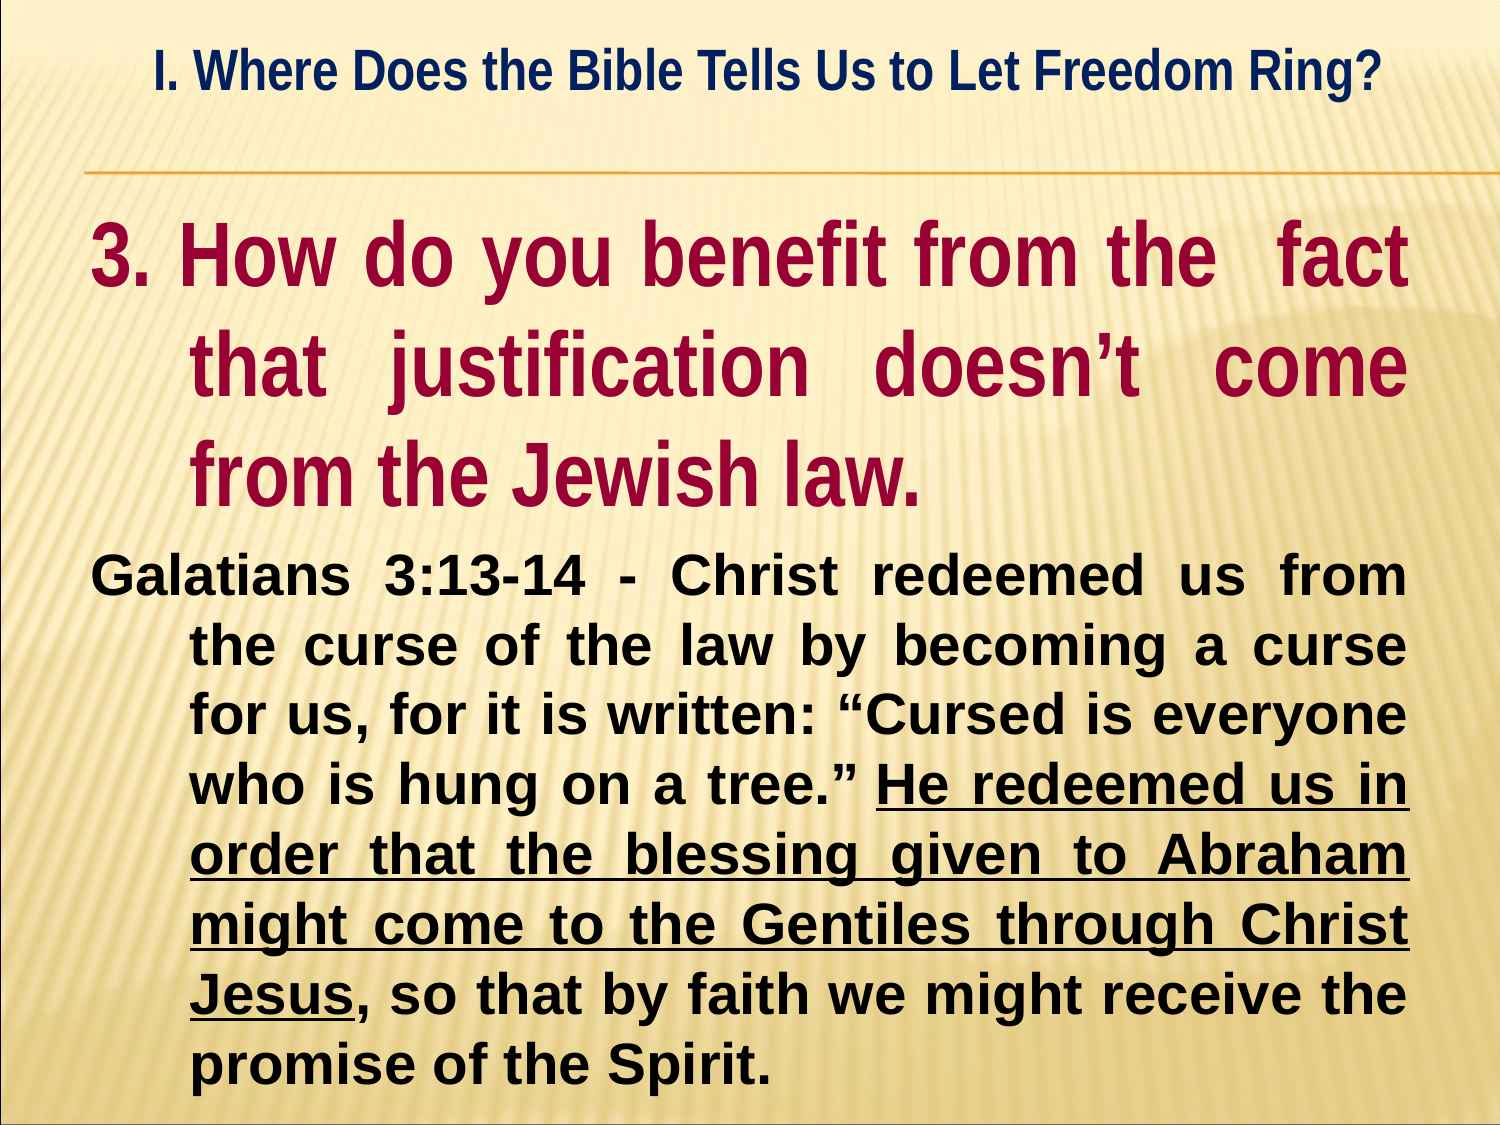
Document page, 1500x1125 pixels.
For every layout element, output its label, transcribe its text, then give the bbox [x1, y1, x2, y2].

text_box I. Where Does the Bible Tells Us to Let Freedom Ring? [124, 24, 1413, 110]
list 3. How do you benefit from the fact that justification doesn’t come from the Jewish law. Galatians 3:13-14 - Christ redeemed us from the curse of the law by becoming a curse for us, for it is written: “Cursed is everyone who is hung on a tree.” He redeemed us in order that the blessing given to Abraham might come to the Gentiles through Christ Jesus, so that by faith we might receive the promise of the Spirit. [75, 187, 1425, 1125]
picture [0, 0, 1500, 1125]
